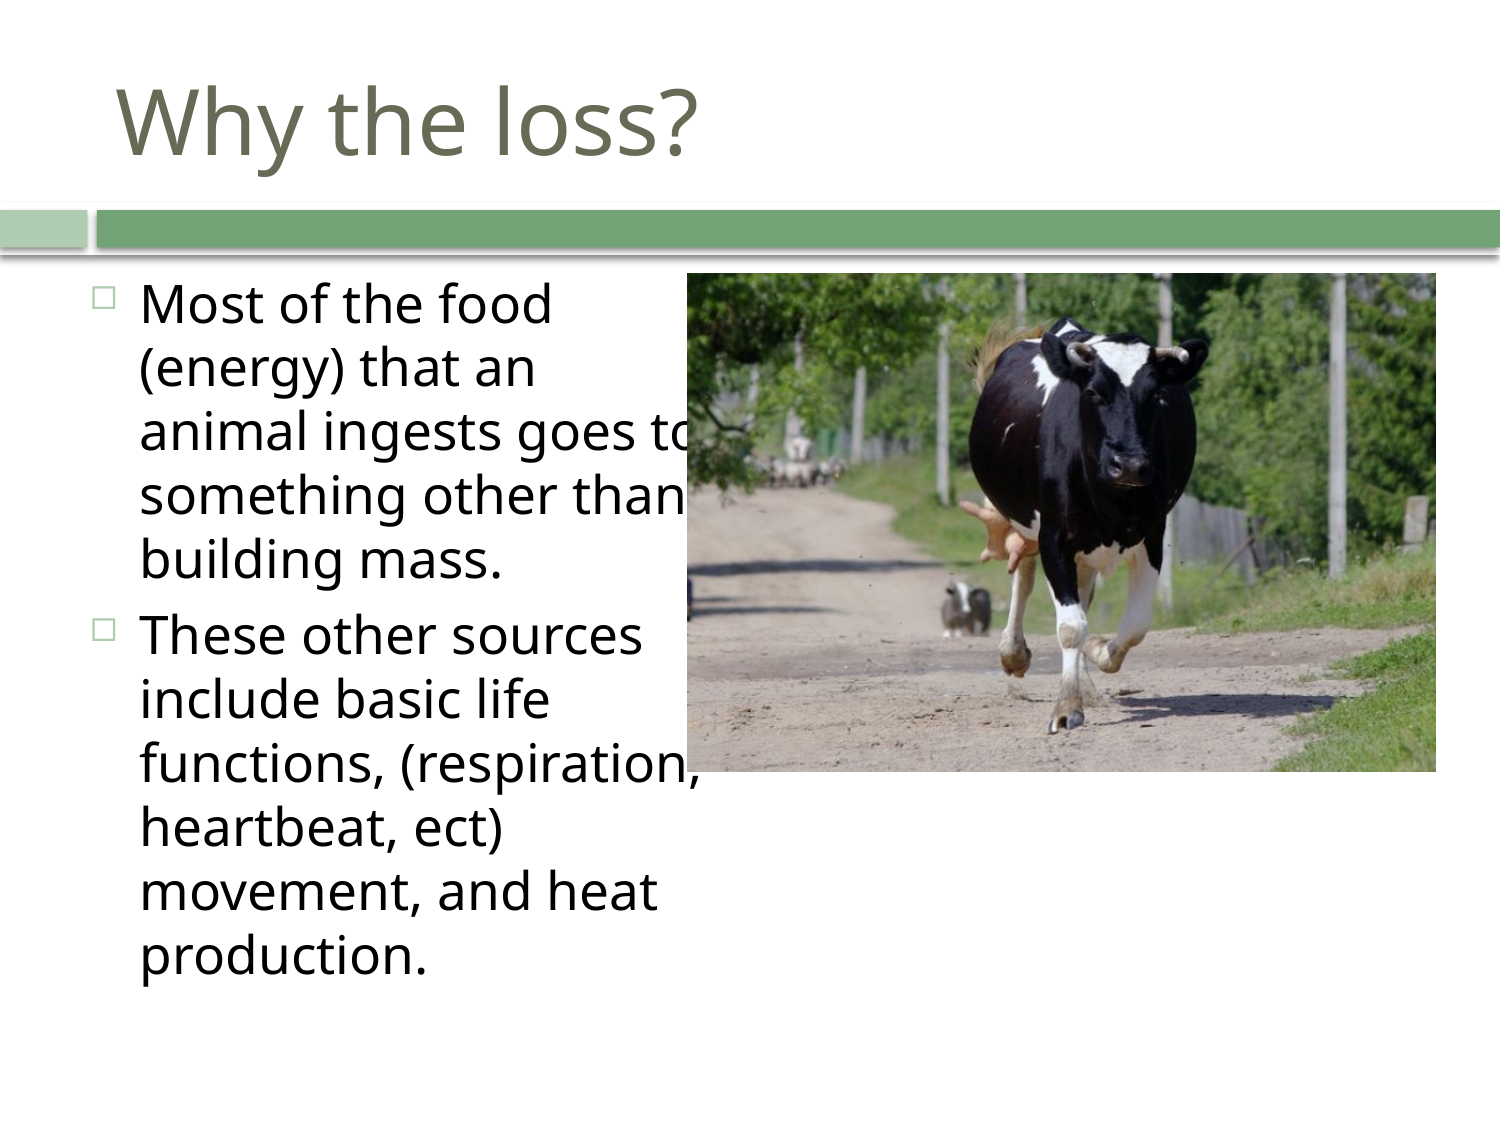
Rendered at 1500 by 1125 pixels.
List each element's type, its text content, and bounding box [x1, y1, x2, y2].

title Why the loss? [100, 37, 1438, 200]
list Most of the food (energy) that an animal ingests goes to something other than building mass. These other sources include basic life functions, (respiration, heartbeat, ect) movement, and heat production. [75, 262, 725, 1005]
picture [687, 272, 1437, 772]
